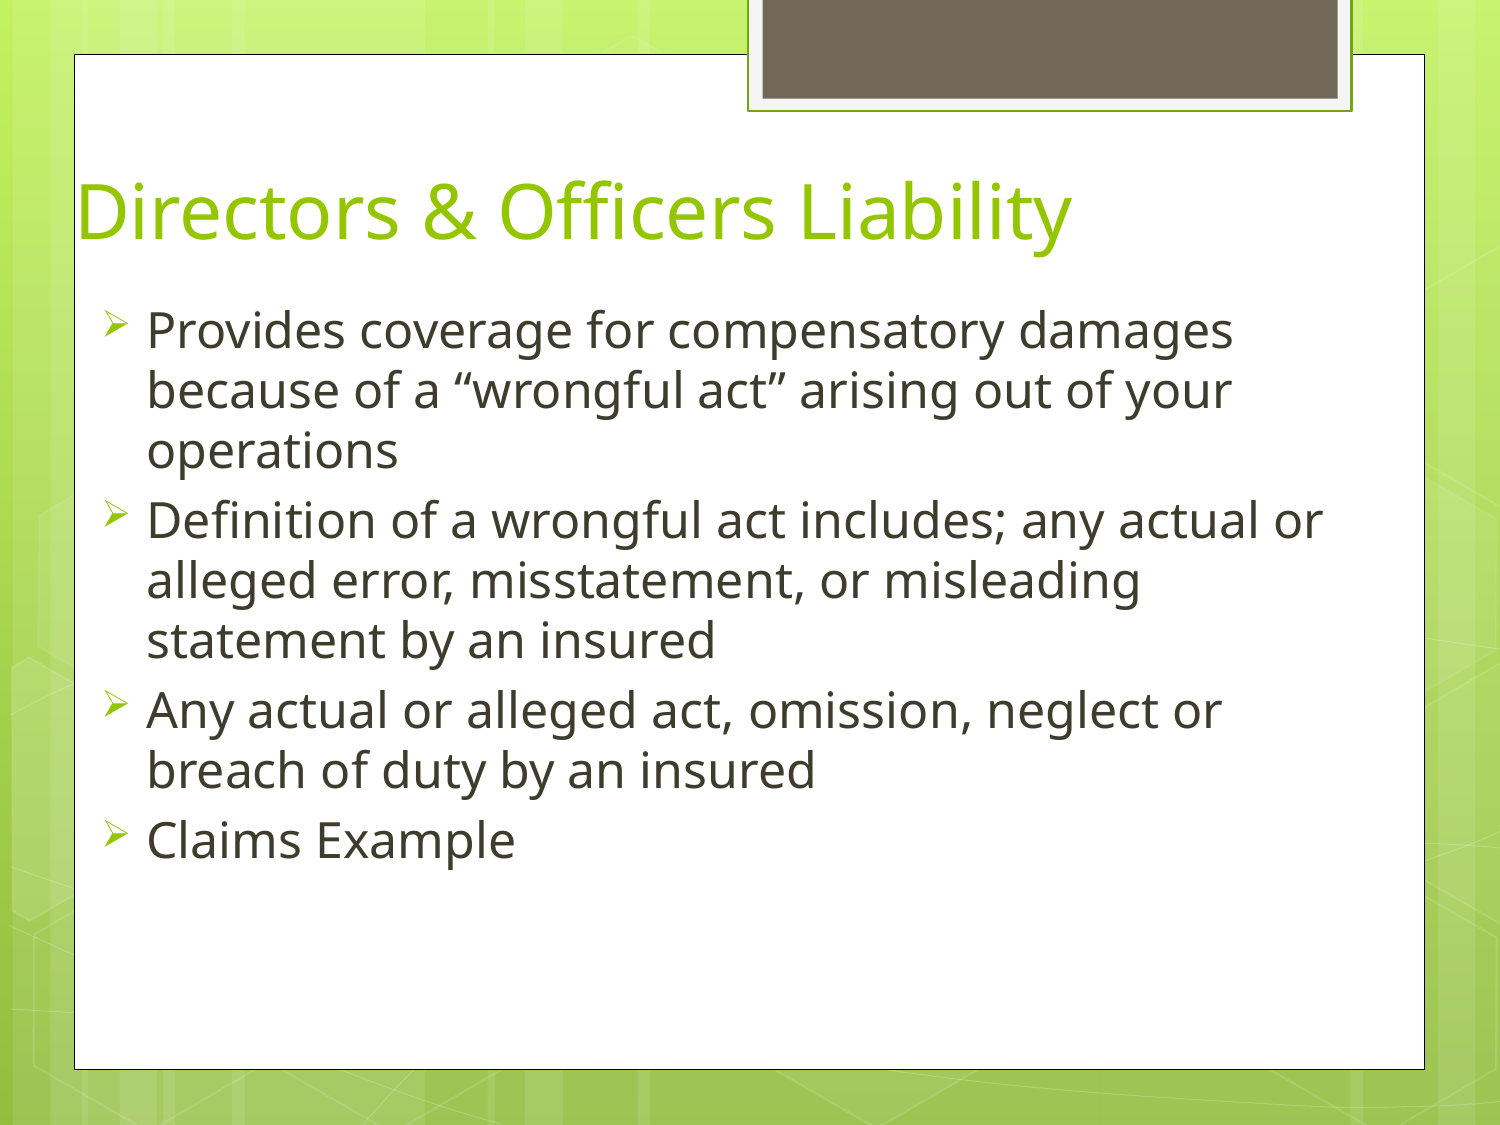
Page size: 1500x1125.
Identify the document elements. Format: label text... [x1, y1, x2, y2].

list Provides coverage for compensatory damages because of a “wrongful act” arising out of your operations Definition of a wrongful act includes; any actual or alleged error, misstatement, or misleading statement by an insured Any actual or alleged act, omission, neglect or breach of duty by an insured Claims Example [75, 290, 1400, 1047]
title Directors & Officers Liability [50, 75, 1203, 263]
